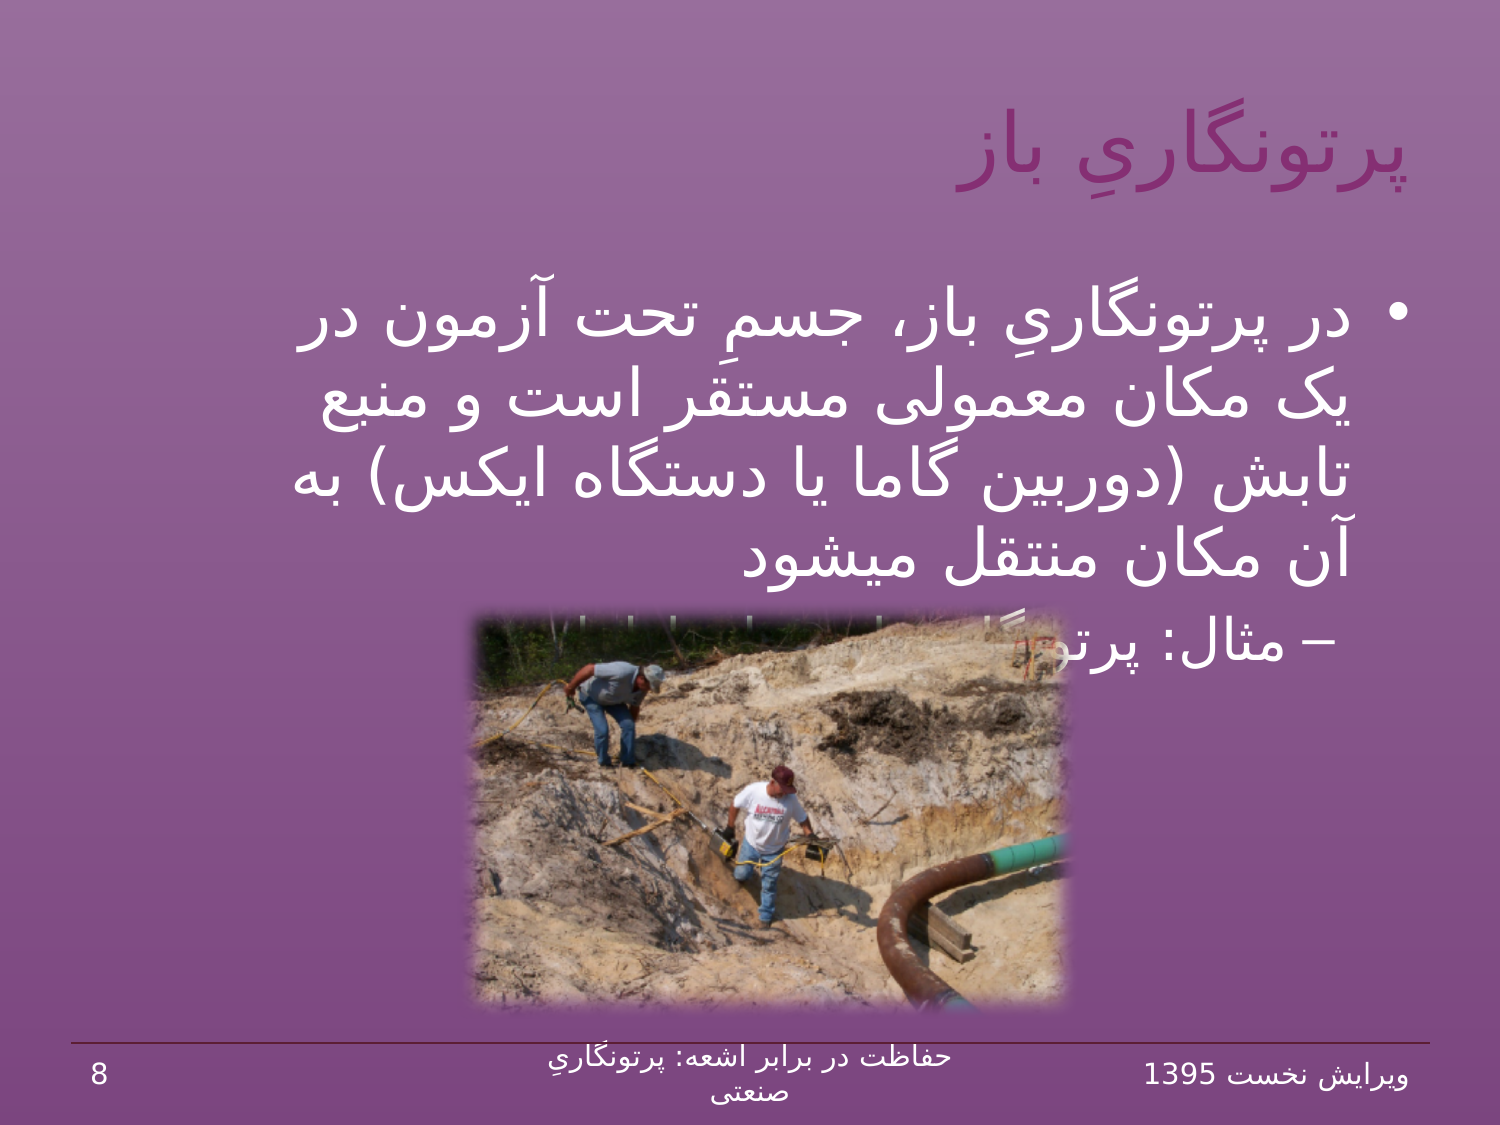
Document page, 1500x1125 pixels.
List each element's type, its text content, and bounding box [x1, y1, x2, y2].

title پرتونگاریِ باز [75, 45, 1425, 233]
slide_number 8 [75, 1051, 425, 1103]
list در پرتونگاریِ باز، جسمِ تحت آزمون در یک مکان معمولی مستقر است و منبع تابش (دوربین گاما یا دستگاه ایکس) به آن مکان منتقل می‏شود مثال: پرتونگاری از خطوط لوله. [210, 262, 1425, 1020]
footer حفاظت در برابر اشعه: پرتونگاریِ صنعتی [512, 1051, 988, 1103]
picture [456, 600, 1079, 1020]
slide_number ویرایش نخست 1395 [1074, 1051, 1425, 1103]
